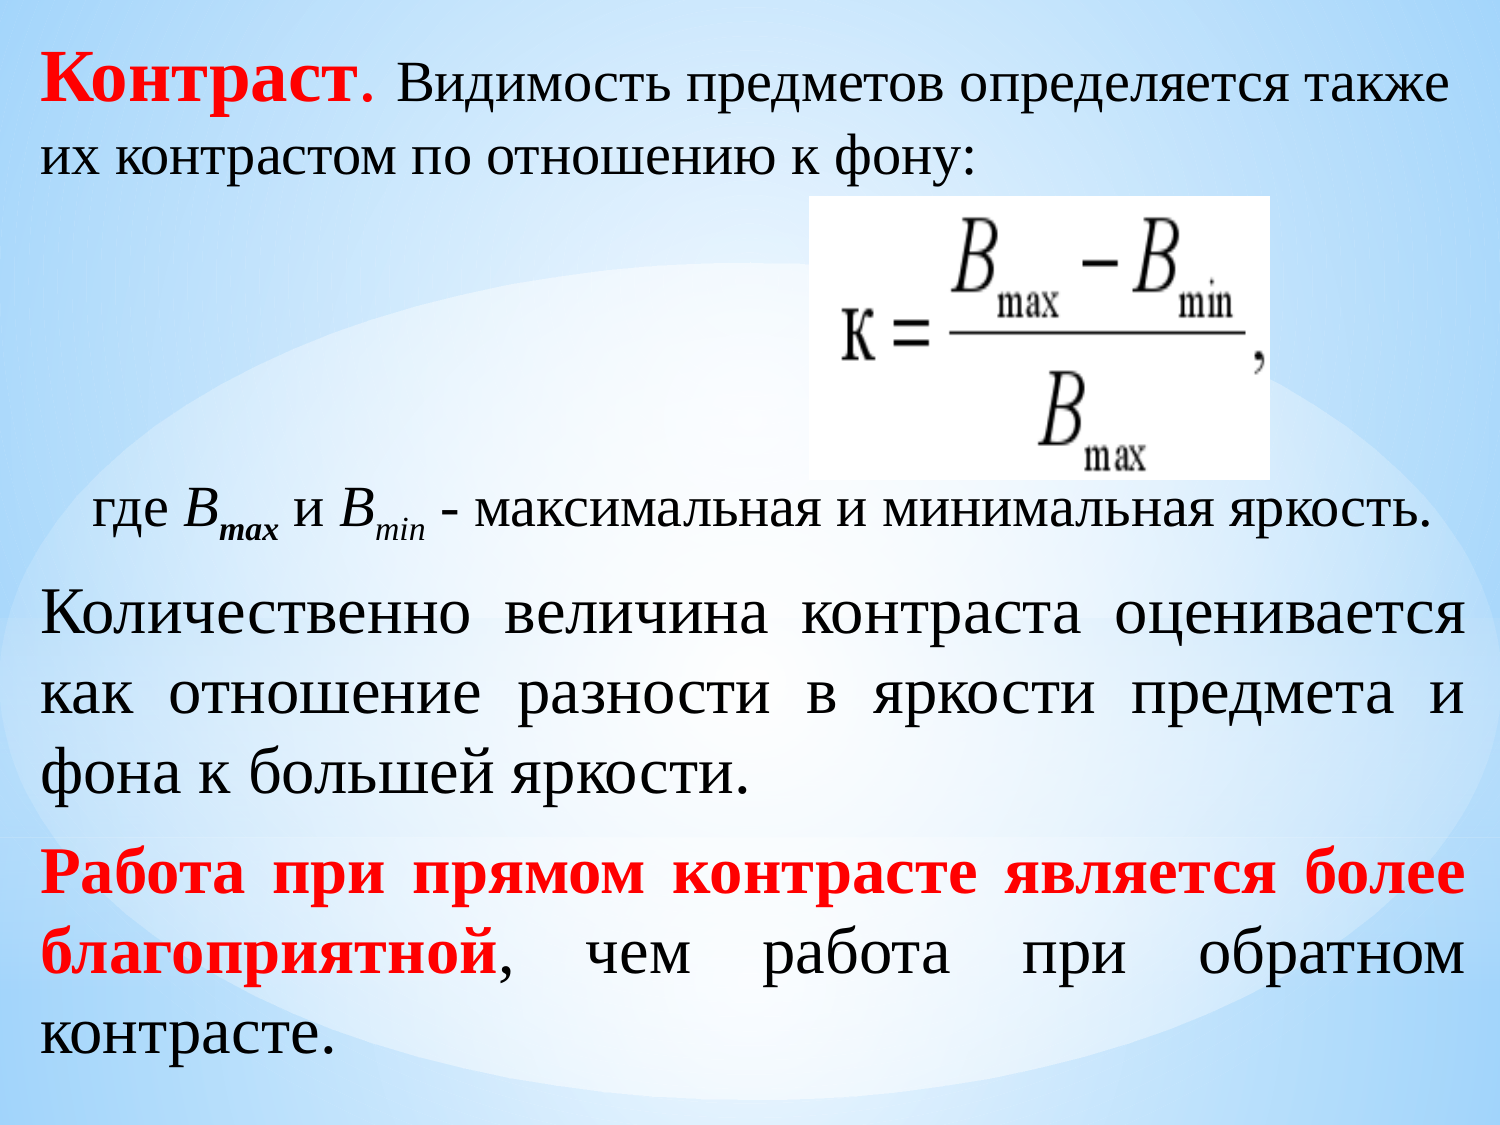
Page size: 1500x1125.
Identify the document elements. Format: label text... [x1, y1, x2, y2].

list Контраст. Видимость предметов определяется также их контрастом по отношению к фону: где Втах и Bmin - максимальная и минимальная яркость. Количественно величина контраста оценивается как отношение разности в яркости предмета и фона к большей яркости. Работа при прямом контрасте является более благоприятной, чем работа при обратном контрасте. [17, 19, 1483, 1106]
picture [808, 196, 1270, 481]
